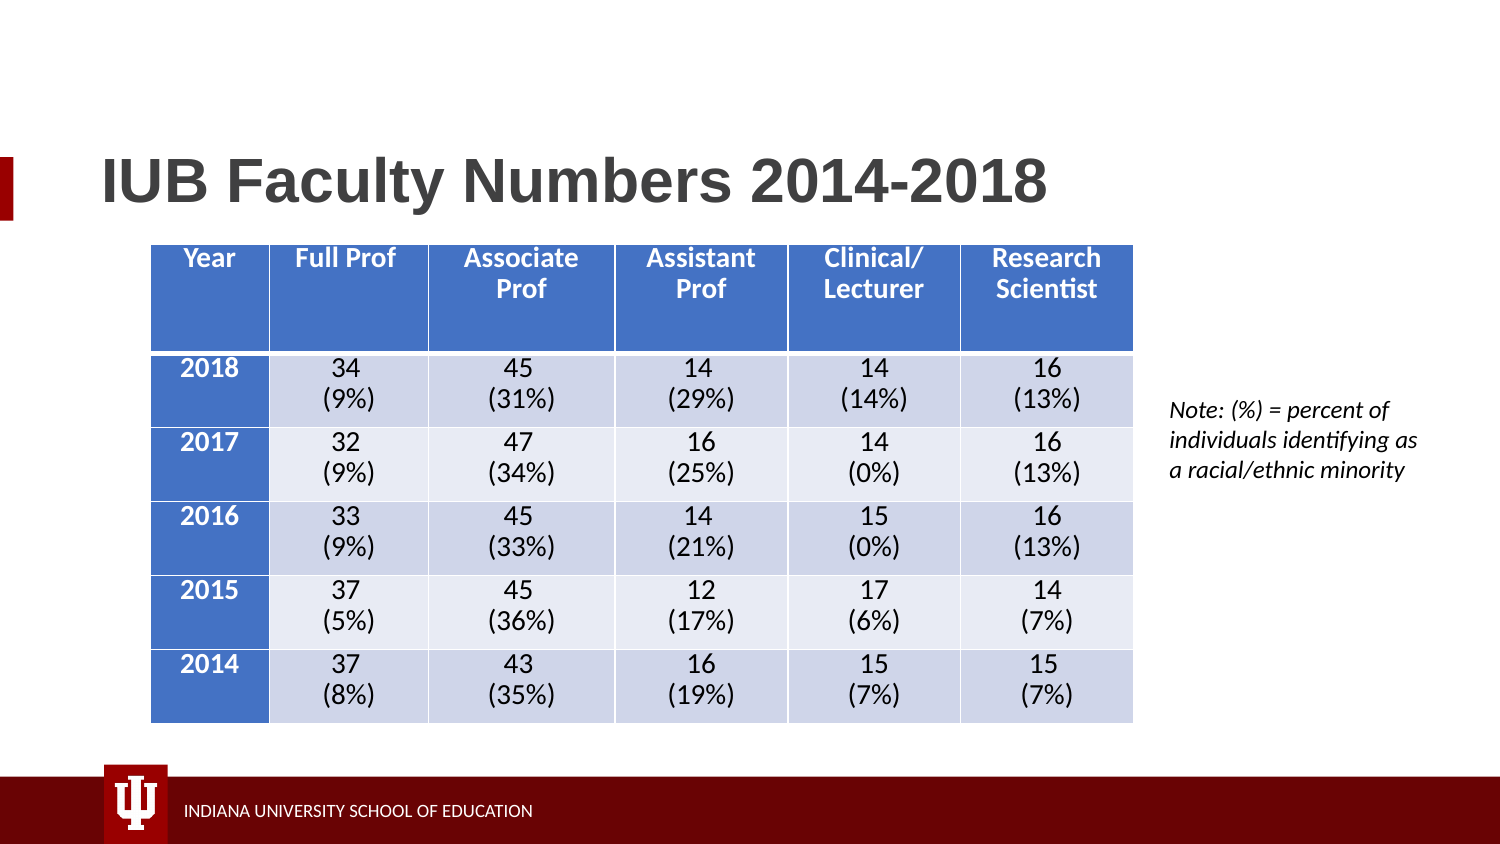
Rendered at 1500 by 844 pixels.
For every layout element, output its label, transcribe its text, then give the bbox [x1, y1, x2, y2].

table_cell 37 (5%) [270, 576, 428, 649]
table_cell 14 (14%) [789, 356, 960, 427]
table_cell 2015 [151, 576, 269, 649]
table_cell 45 (31%) [429, 356, 614, 427]
table_header Research Scientist [961, 245, 1133, 351]
table_cell 43 (35%) [429, 650, 614, 723]
table_header Associate Prof [429, 245, 614, 351]
table_cell 14 (0%) [789, 428, 960, 501]
table_cell 34 (9%) [270, 356, 428, 427]
table_cell 33 (9%) [270, 502, 428, 575]
table_header Clinical/ Lecturer [789, 245, 960, 351]
table_cell 2017 [151, 428, 269, 501]
table_cell 45 (36%) [429, 576, 614, 649]
table_cell 16 (13%) [961, 428, 1133, 501]
table_cell 16 (19%) [616, 650, 787, 723]
table_cell 2016 [151, 502, 269, 575]
table_cell 14 (29%) [616, 356, 787, 427]
table_cell 14 (7%) [961, 576, 1133, 649]
table_cell 17 (6%) [789, 576, 960, 649]
table_cell 15 (7%) [789, 650, 960, 723]
table_cell 14 (21%) [616, 502, 787, 575]
table_cell 45 (33%) [429, 502, 614, 575]
table_header Assistant Prof [616, 245, 787, 351]
table_cell 16 (25%) [616, 428, 787, 501]
title IUB Faculty Numbers 2014-2018 [86, 124, 1400, 240]
table_cell 37 (8%) [270, 650, 428, 723]
table_cell 2014 [151, 650, 269, 723]
table_cell 2018 [151, 356, 269, 427]
table_cell 16 (13%) [961, 502, 1133, 575]
table_cell 32 (9%) [270, 428, 428, 501]
table_cell 12 (17%) [616, 576, 787, 649]
text_box Note: (%) = percent of individuals identifying as a racial/ethnic minority [1154, 386, 1500, 536]
table_cell 15 (0%) [789, 502, 960, 575]
table_cell 15 (7%) [961, 650, 1133, 723]
table_header Full Prof [270, 245, 428, 351]
table_cell 47 (34%) [429, 428, 614, 501]
table_cell 16 (13%) [961, 356, 1133, 427]
table_header Year [151, 245, 269, 351]
